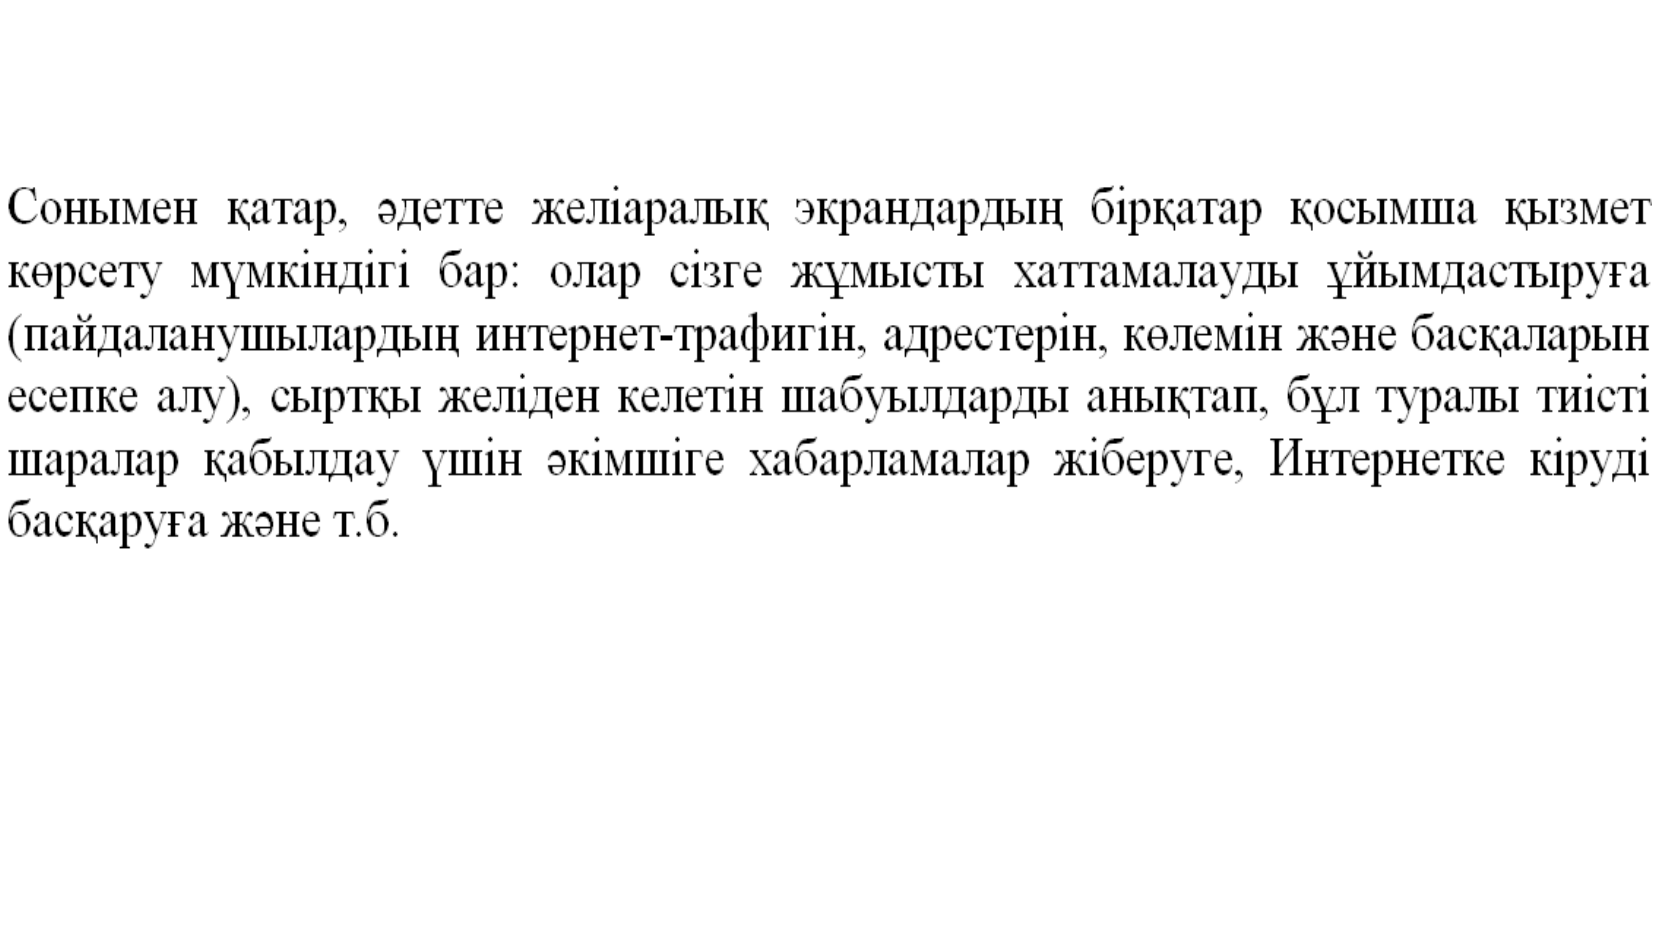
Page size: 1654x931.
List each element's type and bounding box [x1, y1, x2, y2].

picture [0, 181, 1653, 572]
